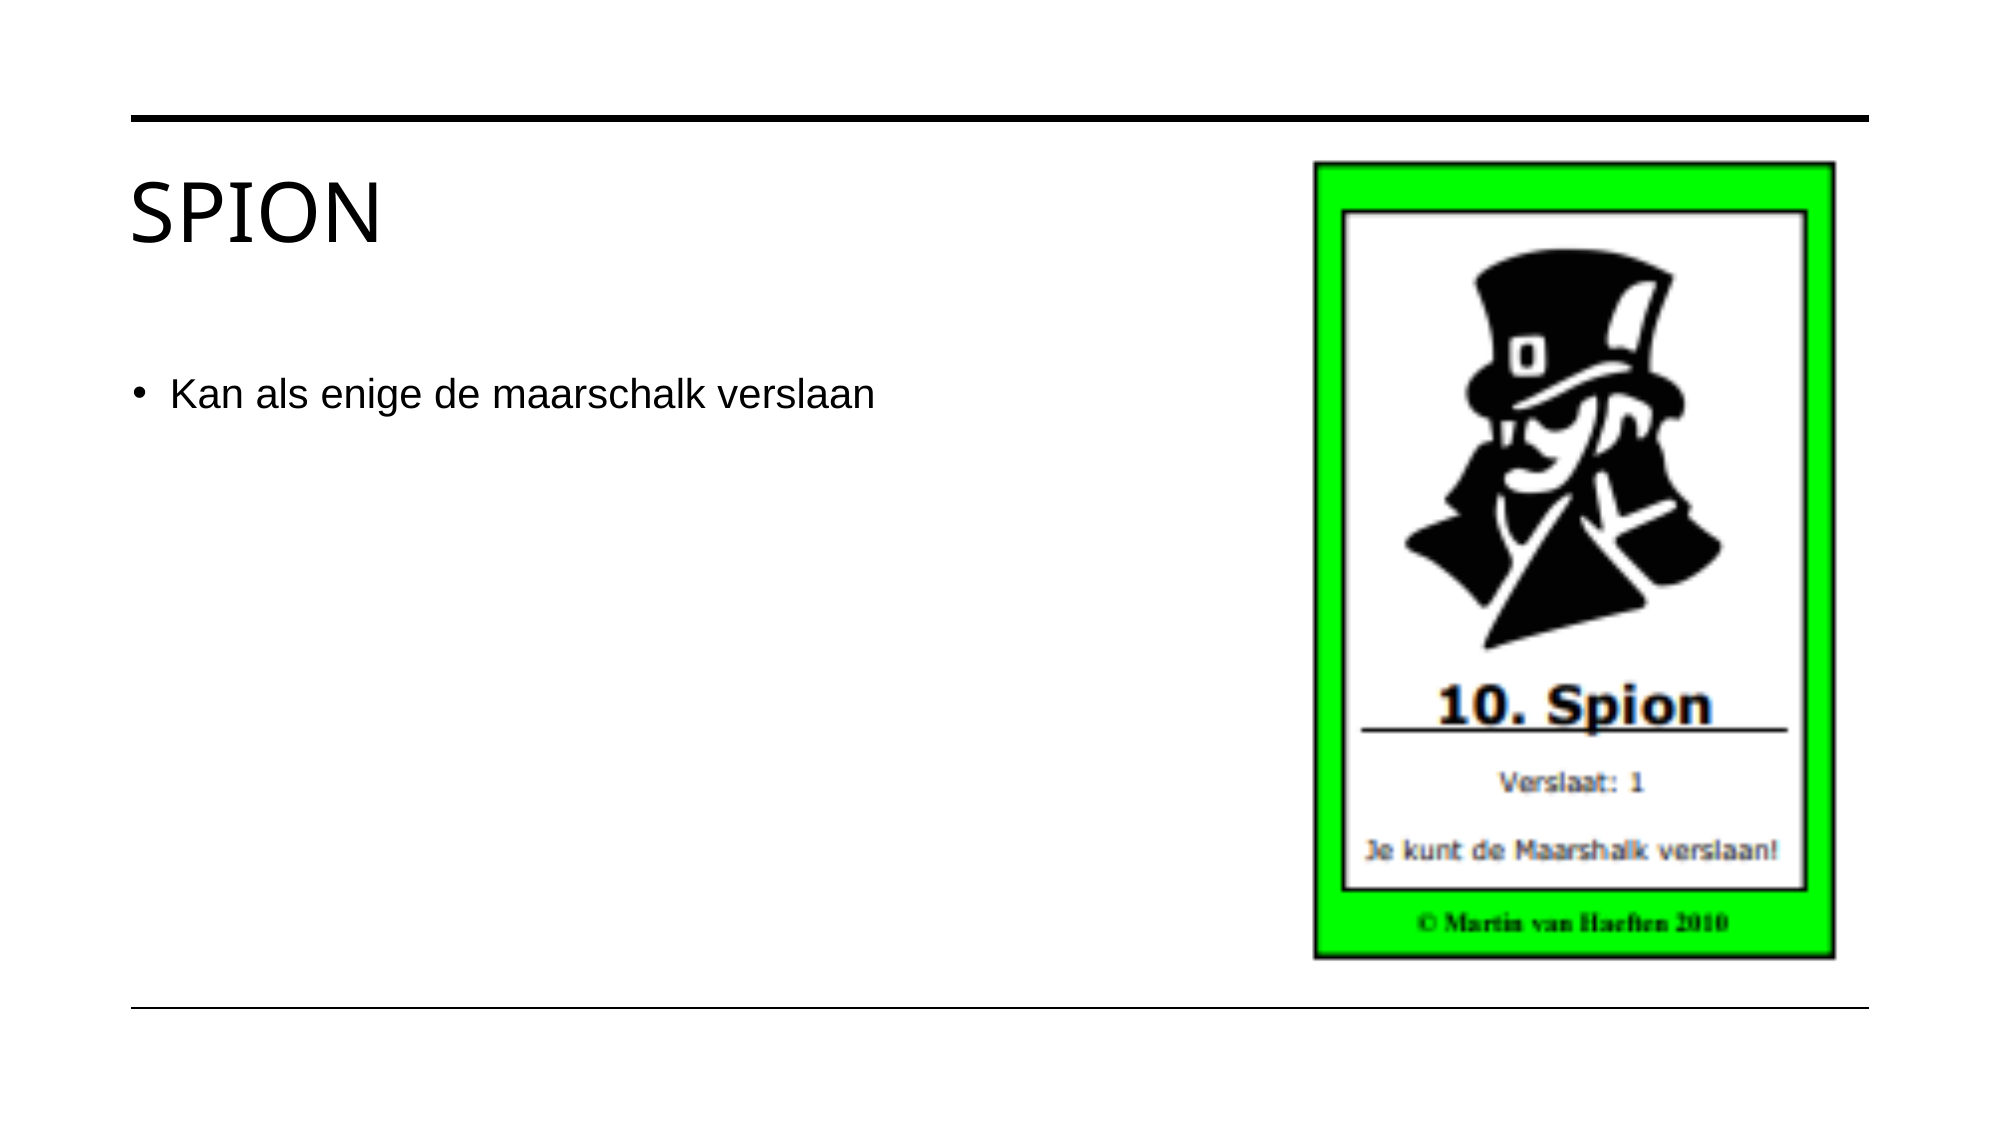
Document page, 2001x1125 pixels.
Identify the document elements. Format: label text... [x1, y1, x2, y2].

title spion [114, 151, 1310, 337]
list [1310, 151, 1885, 1001]
list Kan als enige de maarschalk verslaan [117, 349, 988, 980]
